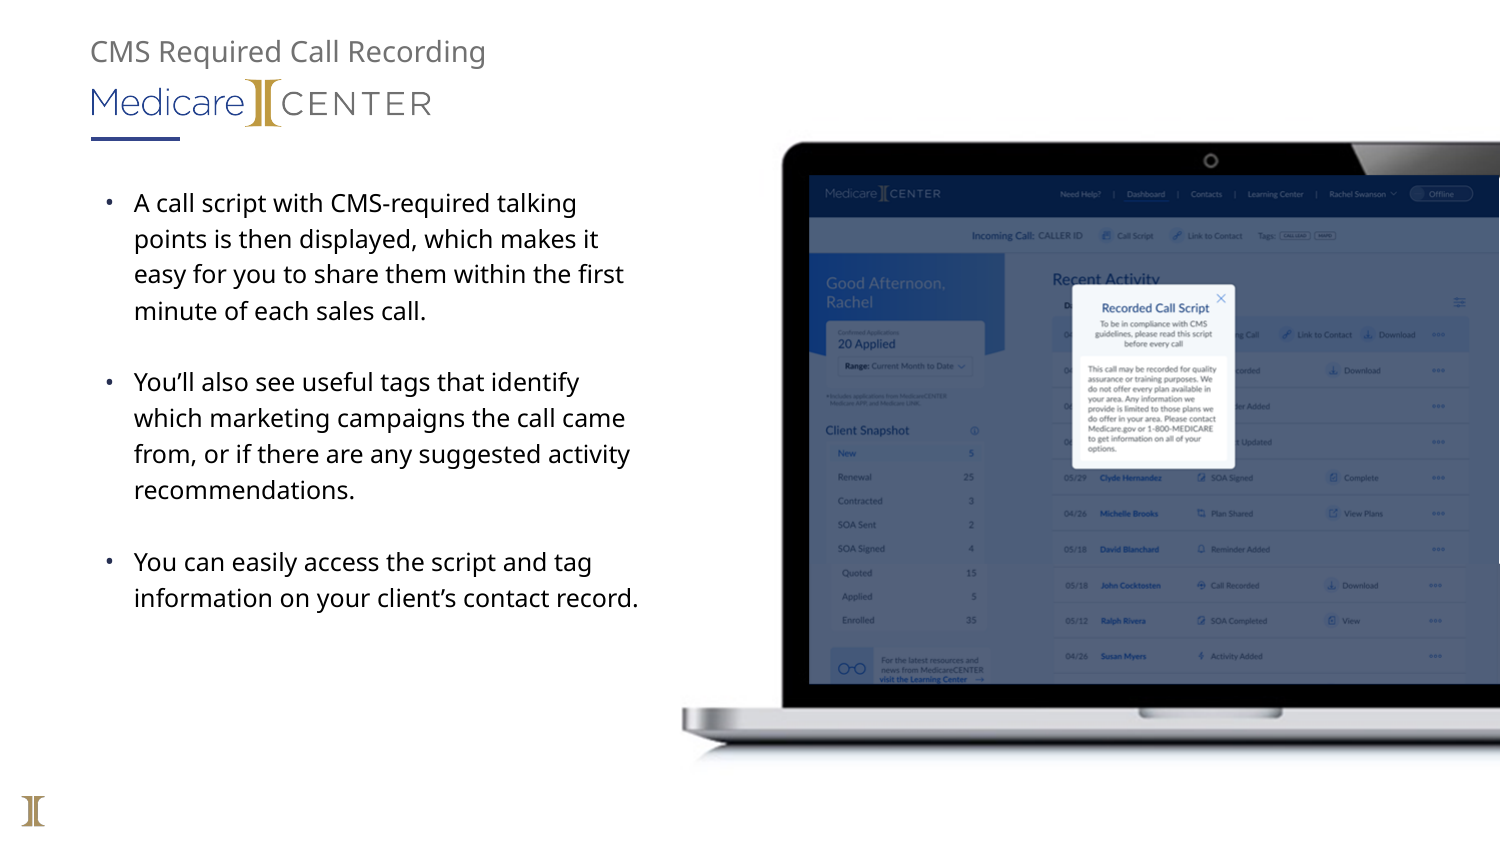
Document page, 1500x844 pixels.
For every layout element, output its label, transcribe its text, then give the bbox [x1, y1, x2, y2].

picture [9, 787, 57, 835]
picture [92, 79, 431, 127]
picture [654, 64, 1500, 780]
text_box A call script with CMS-required talking points is then displayed, which makes it easy for you to share them within the first minute of each sales call. You’ll also see useful tags that identify which marketing campaigns the call came from, or if there are any suggested activity recommendations. You can easily access the script and tag information on your client’s contact record. [91, 175, 654, 654]
text_box CMS Required Call Recording [75, 30, 852, 58]
